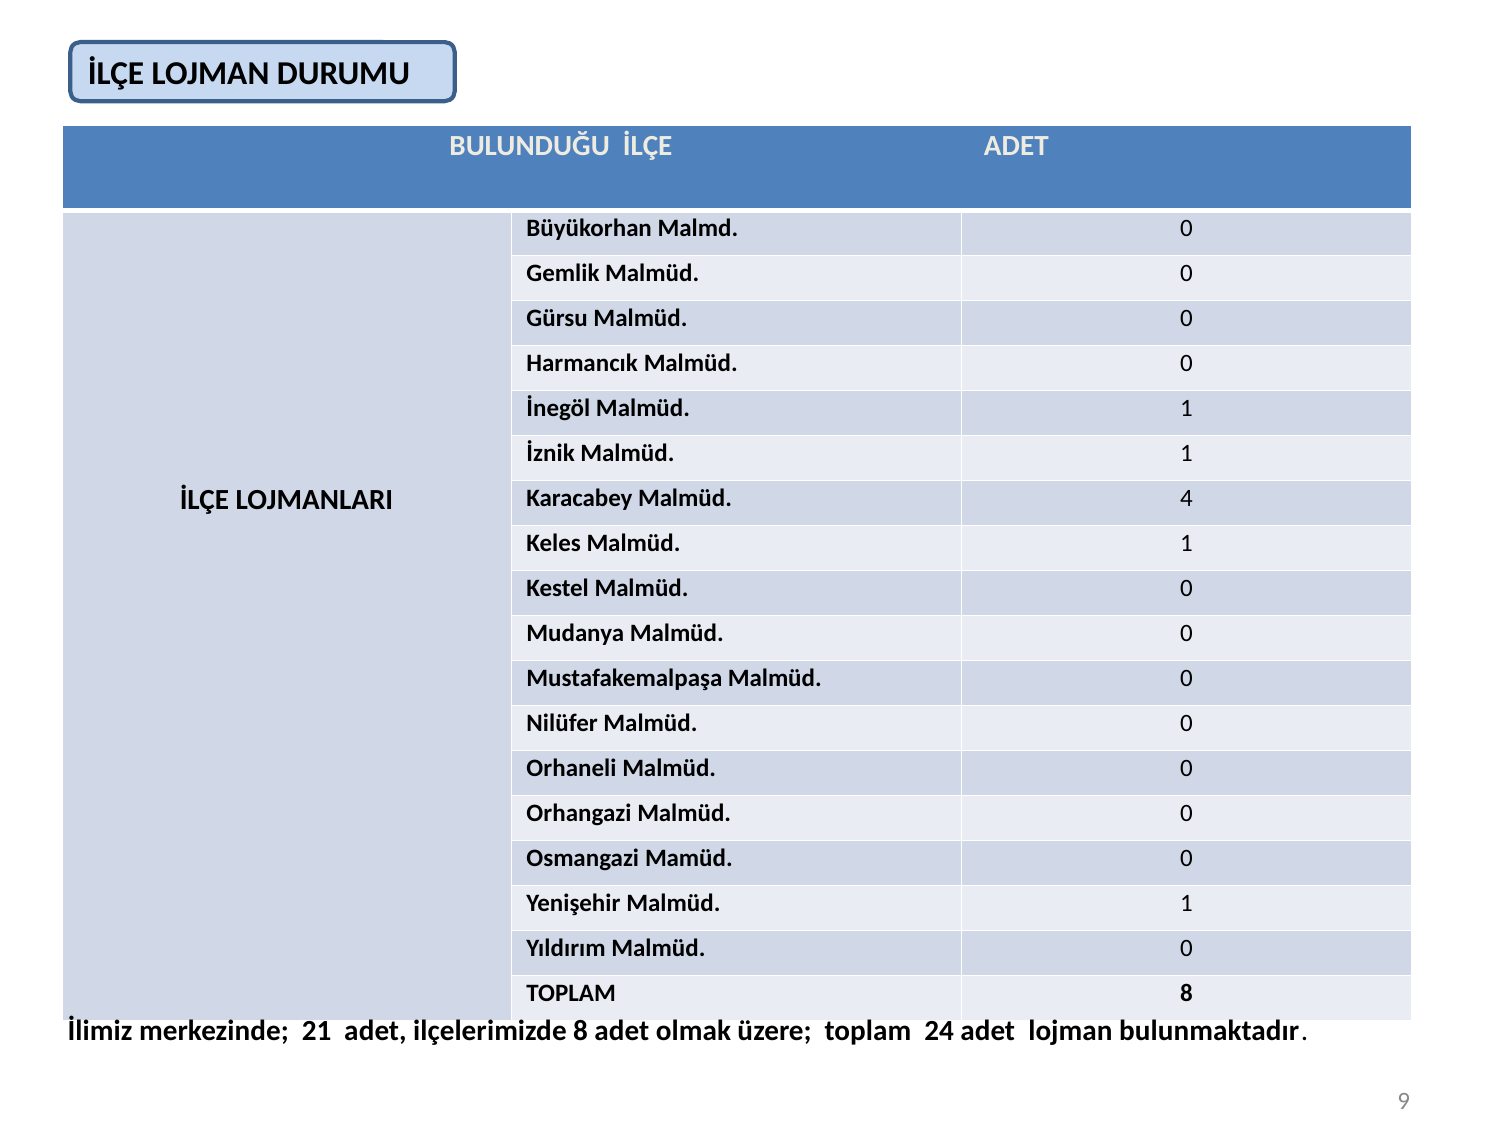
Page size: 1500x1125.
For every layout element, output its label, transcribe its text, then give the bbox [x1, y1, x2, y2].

table_cell Keles Malmüd. [512, 526, 961, 570]
table_cell 1 [962, 526, 1411, 570]
table_cell 1 [962, 886, 1411, 930]
table_cell Harmancık Malmüd. [512, 346, 961, 390]
table_cell 0 [962, 706, 1411, 750]
text_box İlimiz merkezinde; 21 adet, ilçelerimizde 8 adet olmak üzere; toplam 24 adet lojman bulunmaktadır. [53, 1003, 1471, 1054]
table_cell 0 [962, 256, 1411, 300]
table_cell 0 [962, 616, 1411, 660]
table_cell 0 [962, 346, 1411, 390]
table_cell Büyükorhan Malmd. [512, 213, 961, 255]
text_box İLÇE LOJMAN DURUMU [68, 39, 457, 104]
table_cell 8 [962, 976, 1411, 1003]
table_cell 1 [962, 391, 1411, 435]
table_cell İnegöl Malmüd. [512, 391, 961, 435]
table_cell 4 [962, 481, 1411, 525]
slide_number 9 [1074, 1069, 1425, 1125]
table_cell 0 [962, 571, 1411, 615]
table_cell Yenişehir Malmüd. [512, 886, 961, 930]
table_header BULUNDUĞU İLÇE ADET [63, 126, 1411, 208]
table_cell 0 [962, 661, 1411, 705]
table_cell 0 [962, 841, 1411, 885]
table_cell Gemlik Malmüd. [512, 256, 961, 300]
table_cell Mustafakemalpaşa Malmüd. [512, 661, 961, 705]
table_cell 0 [962, 931, 1411, 975]
table_cell Orhangazi Malmüd. [512, 796, 961, 840]
table_cell 0 [962, 751, 1411, 795]
table_cell Yıldırım Malmüd. [512, 931, 961, 975]
table_cell İLÇE LOJMANLARI [63, 213, 511, 1003]
table_cell TOPLAM [512, 976, 961, 1003]
table_cell İznik Malmüd. [512, 436, 961, 480]
table_cell 1 [962, 436, 1411, 480]
table_cell 0 [962, 301, 1411, 345]
table_cell Karacabey Malmüd. [512, 481, 961, 525]
table_cell Gürsu Malmüd. [512, 301, 961, 345]
table_cell 0 [962, 213, 1411, 255]
table_cell Nilüfer Malmüd. [512, 706, 961, 750]
table_cell Osmangazi Mamüd. [512, 841, 961, 885]
table_cell 0 [962, 796, 1411, 840]
table_cell Mudanya Malmüd. [512, 616, 961, 660]
table_cell Orhaneli Malmüd. [512, 751, 961, 795]
table_cell Kestel Malmüd. [512, 571, 961, 615]
